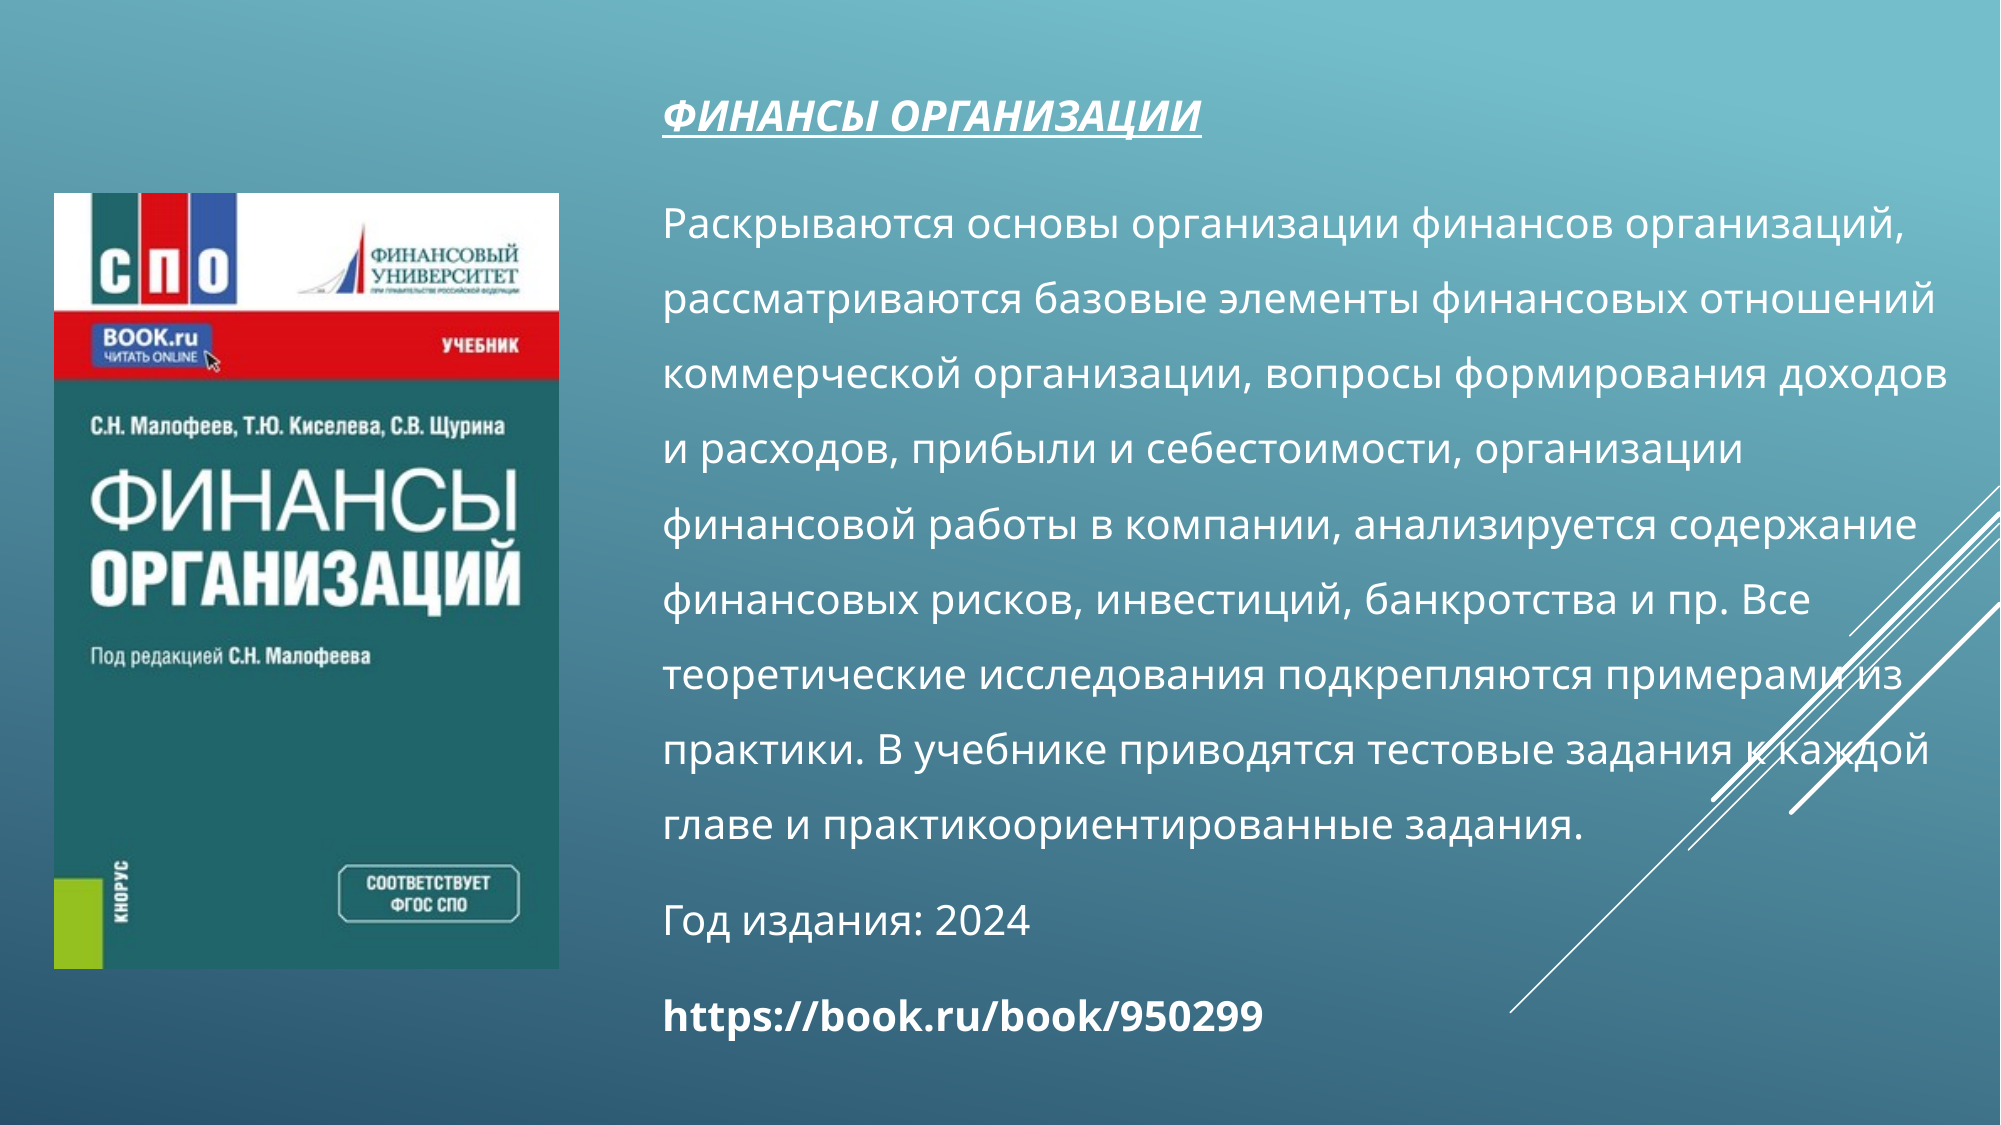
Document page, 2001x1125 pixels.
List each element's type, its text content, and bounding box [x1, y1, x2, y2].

picture [53, 193, 559, 969]
list Раскрываются основы организации финансов организаций, рассматриваются базовые элементы финансовых отношений коммерческой организации, вопросы формирования доходов и расходов, прибыли и себестоимости, организации финансовой работы в компании, анализируется содержание финансовых рисков, инвестиций, банкротства и пр. Все теоретические исследования подкрепляются примерами из практики. В учебнике приводятся тестовые задания к каждой главе и практикоориентированные задания. Год издания: 2024 https://book.ru/book/950299 [647, 140, 2000, 1072]
title Финансы организации [647, 80, 1693, 140]
